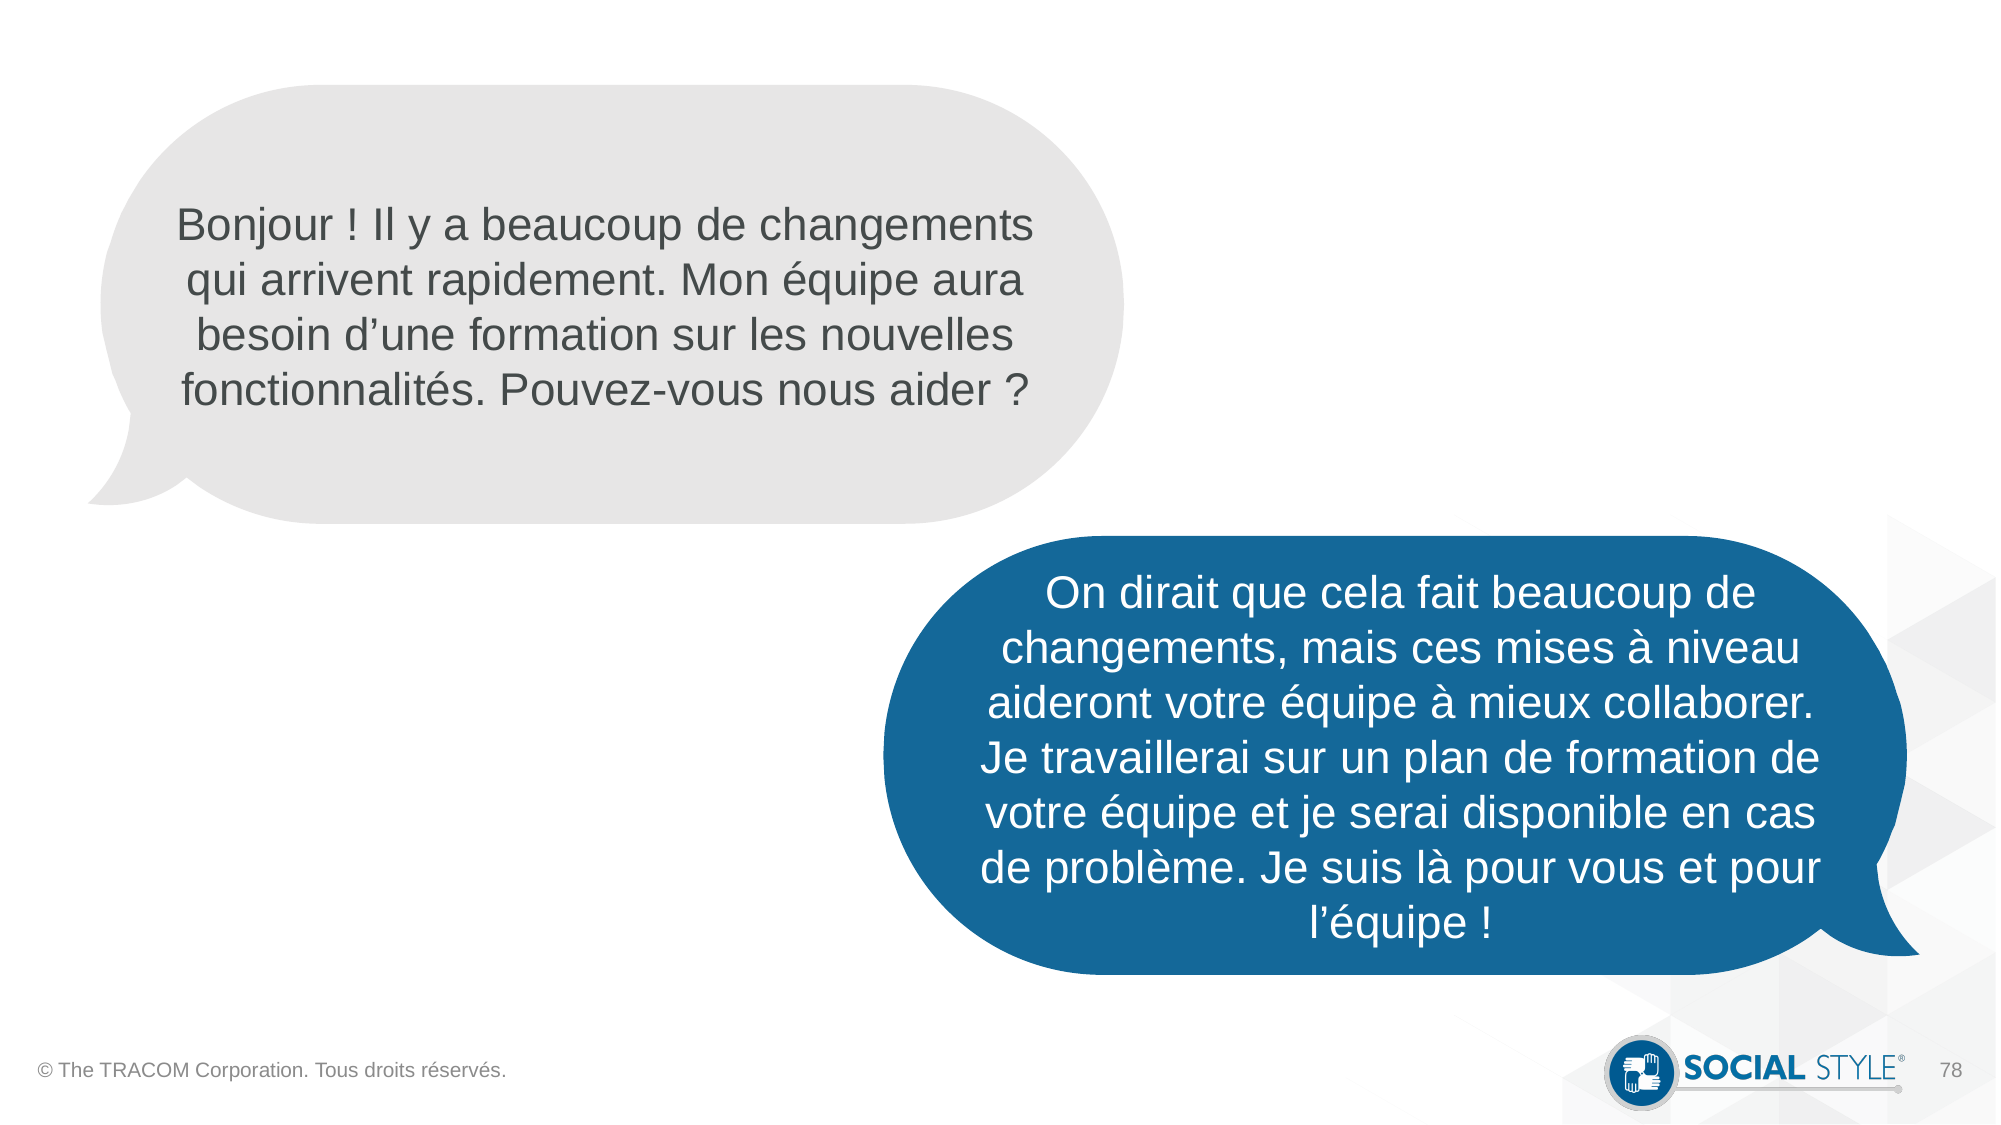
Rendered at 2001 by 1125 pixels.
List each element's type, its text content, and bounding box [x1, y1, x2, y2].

text_box On dirait que cela fait beaucoup de changements, mais ces mises à niveau aideront votre équipe à mieux collaborer. Je travaillerai sur un plan de formation de votre équipe et je serai disponible en cas de problème. Je suis là pour vous et pour l’équipe ! [883, 535, 1920, 975]
text_box Bonjour ! Il y a beaucoup de changements qui arrivent rapidement. Mon équipe aura besoin d’une formation sur les nouvelles fonctionnalités. Pouvez-vous nous aider ? [87, 84, 1125, 524]
picture [1604, 1035, 1905, 1056]
slide_number 78 [1512, 1056, 1963, 1082]
footer © The TRACOM Corporation. Tous droits réservés. [37, 1056, 1338, 1082]
picture [1604, 1082, 1905, 1111]
